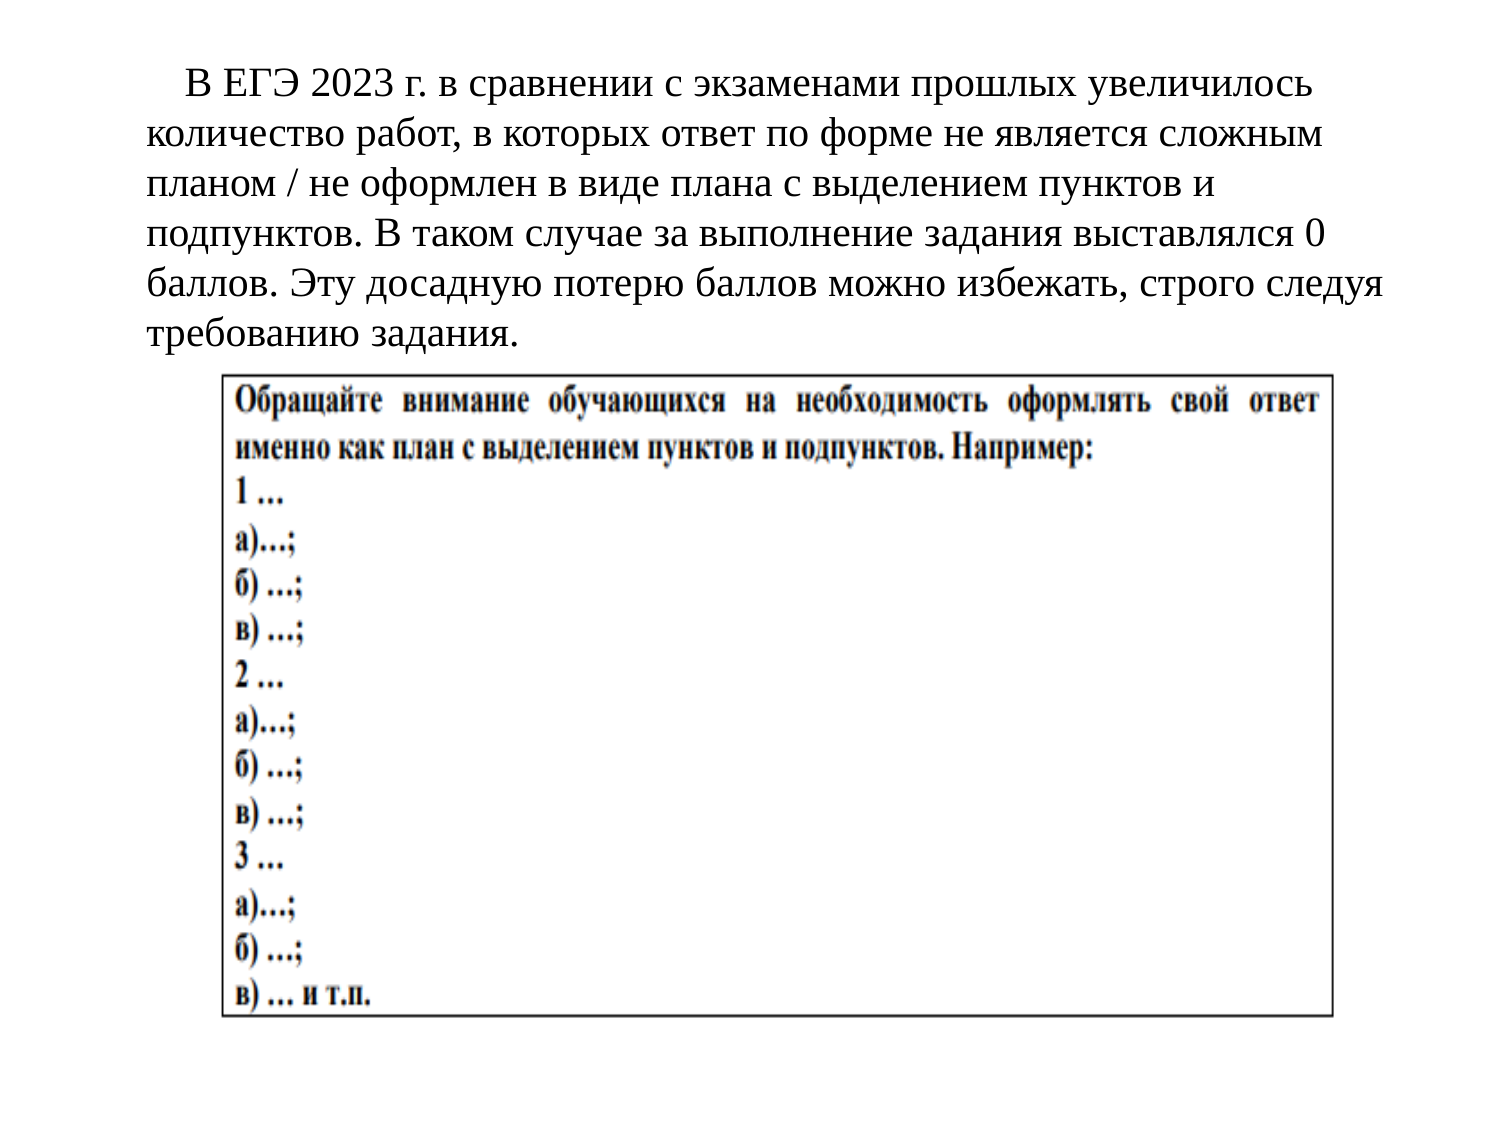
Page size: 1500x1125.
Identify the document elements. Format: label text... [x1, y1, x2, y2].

picture [187, 363, 1360, 1044]
list В ЕГЭ 2023 г. в сравнении с экзаменами прошлых увеличилось количество работ, в которых ответ по форме не является сложным планом / не оформлен в виде плана с выделением пунктов и подпунктов. В таком случае за выполнение задания выставлялся 0 баллов. Эту досадную потерю баллов можно избежать, строго следуя требованию задания. [75, 46, 1425, 1005]
